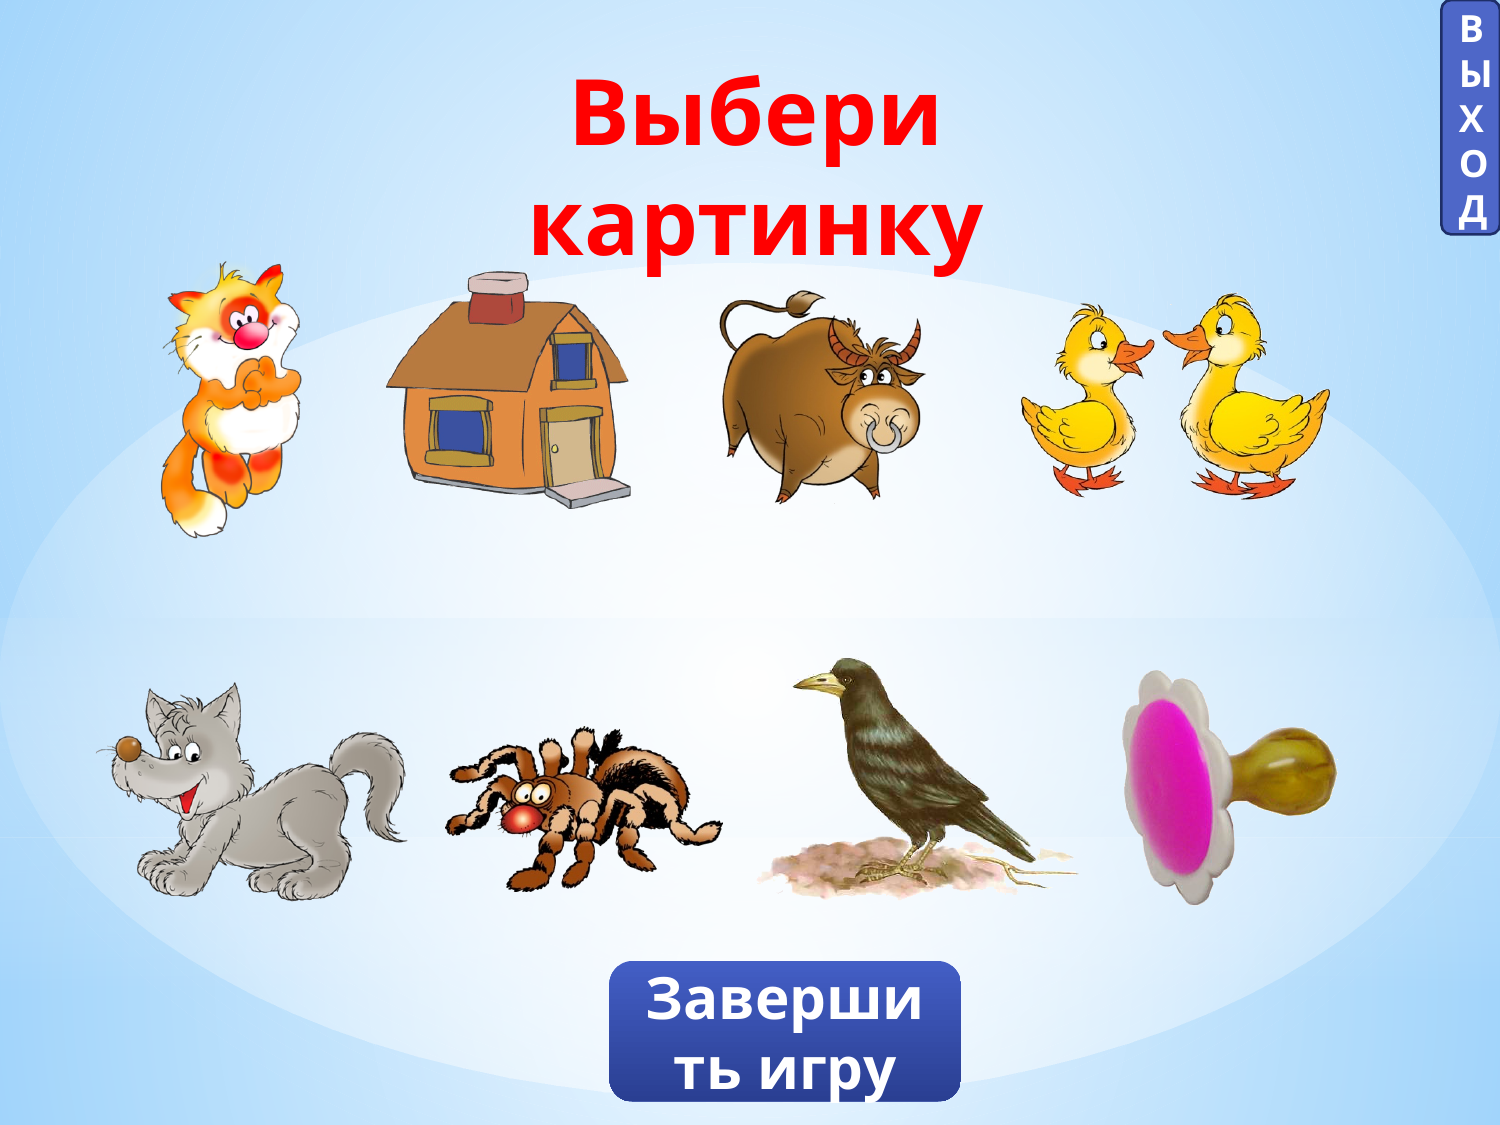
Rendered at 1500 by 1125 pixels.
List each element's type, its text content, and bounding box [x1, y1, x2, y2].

picture [667, 280, 977, 513]
picture [386, 269, 632, 509]
picture [93, 679, 411, 911]
picture [445, 726, 723, 892]
text_box Выбери картинку [363, 46, 1149, 164]
picture [152, 257, 330, 540]
text_box ВЫХОД [1440, 0, 1500, 236]
picture [737, 644, 1080, 914]
picture [1101, 656, 1355, 918]
picture [995, 292, 1355, 523]
text_box Завершить игру [609, 960, 961, 1102]
